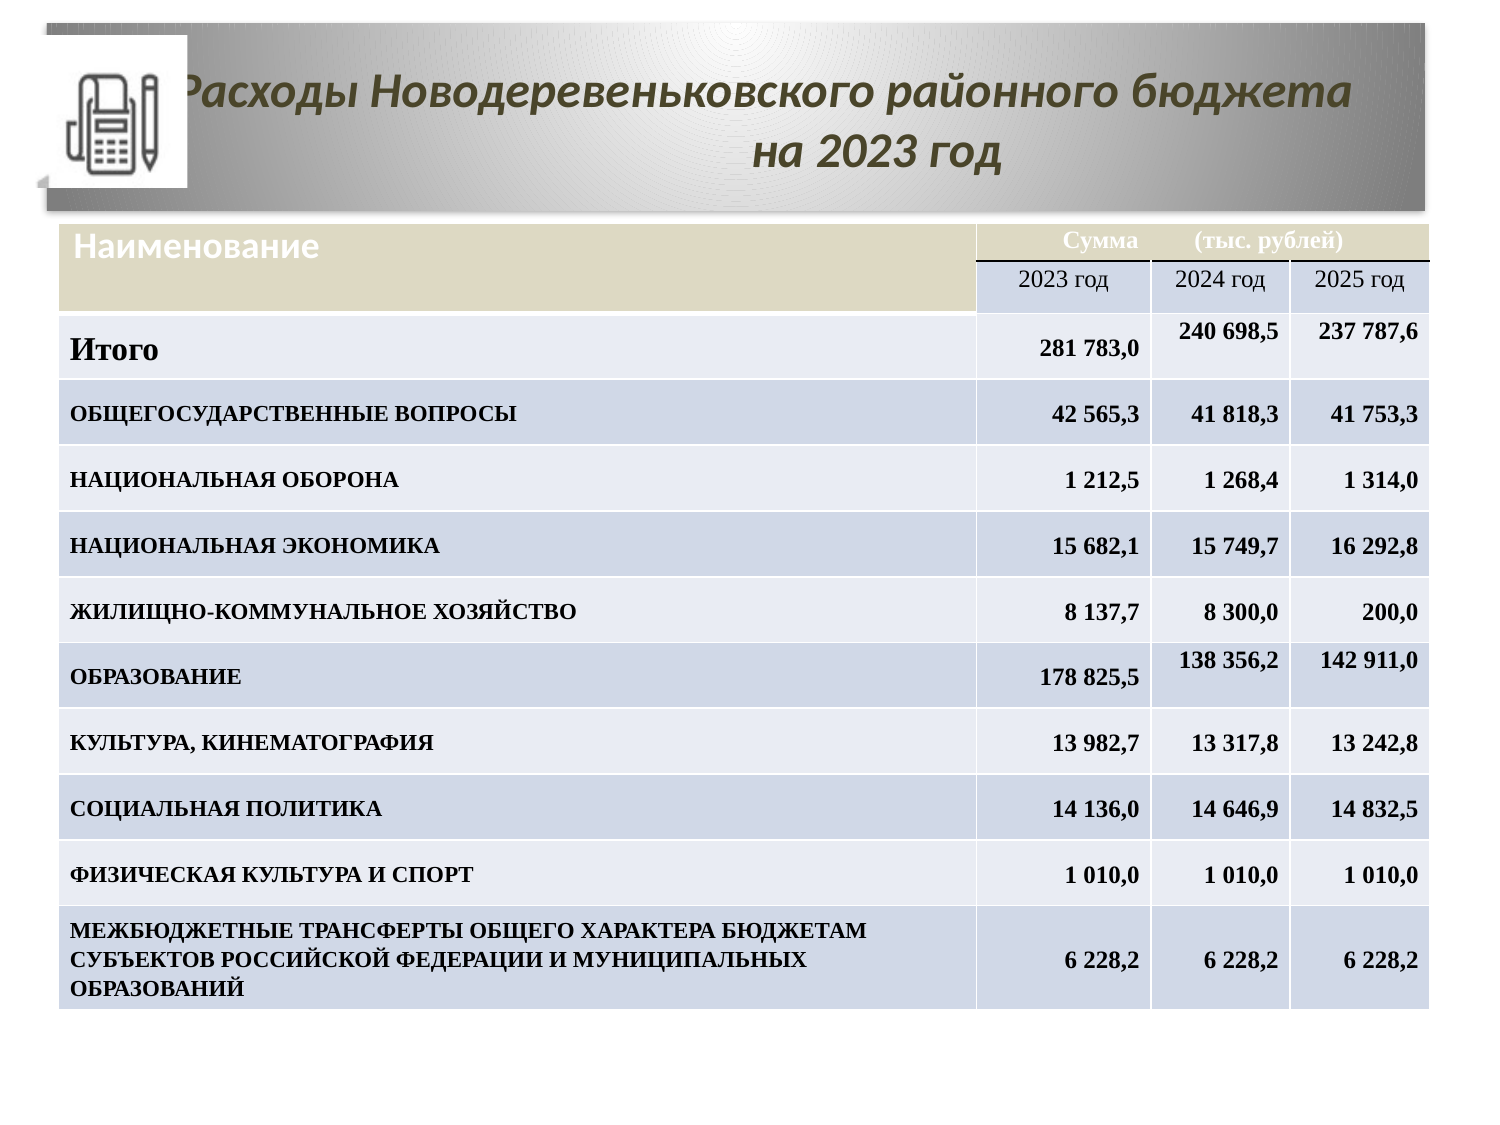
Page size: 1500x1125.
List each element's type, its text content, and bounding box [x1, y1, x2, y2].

table_cell 200,0 [1291, 578, 1429, 642]
table_cell 16 292,8 [1291, 512, 1429, 576]
table_cell ОБРАЗОВАНИЕ [59, 643, 976, 707]
table_cell 15 749,7 [1152, 512, 1289, 576]
table_cell 13 982,7 [977, 709, 1150, 773]
table_cell 1 010,0 [1291, 841, 1429, 905]
table_cell 13 317,8 [1152, 709, 1289, 773]
table_cell 14 646,9 [1152, 775, 1289, 839]
table_cell 8 300,0 [1152, 578, 1289, 642]
table_cell 1 212,5 [977, 446, 1150, 510]
table_cell 41 818,3 [1152, 380, 1289, 444]
table_cell 2025 год [1291, 262, 1429, 313]
table_cell НАЦИОНАЛЬНАЯ ОБОРОНА [59, 446, 976, 510]
table_cell 281 783,0 [977, 314, 1150, 378]
table_cell 1 268,4 [1152, 446, 1289, 510]
table_cell 1 010,0 [1152, 841, 1289, 905]
table_cell 237 787,6 [1291, 314, 1429, 378]
title Расходы Новодеревеньковского районного бюджета на 2023 год [46, 23, 1425, 211]
table_cell 142 911,0 [1291, 643, 1429, 707]
table_cell 8 137,7 [977, 578, 1150, 642]
table_cell 42 565,3 [977, 380, 1150, 444]
table_cell ЖИЛИЩНО-КОММУНАЛЬНОЕ ХОЗЯЙСТВО [59, 578, 976, 642]
table_cell ОБЩЕГОСУДАРСТВЕННЫЕ ВОПРОСЫ [59, 380, 976, 444]
table_cell 41 753,3 [1291, 380, 1429, 444]
table_cell 2024 год [1152, 262, 1289, 313]
table_cell СОЦИАЛЬНАЯ ПОЛИТИКА [59, 775, 976, 839]
table_cell ФИЗИЧЕСКАЯ КУЛЬТУРА И СПОРТ [59, 841, 976, 905]
list [46, 262, 1425, 1090]
table_cell 6 228,2 [977, 906, 1150, 1009]
table_cell 1 314,0 [1291, 446, 1429, 510]
picture [34, 34, 188, 188]
table_cell 240 698,5 [1152, 314, 1289, 378]
table_header Сумма (тыс. рублей) [977, 224, 1429, 260]
table_cell 14 832,5 [1291, 775, 1429, 839]
table_cell 6 228,2 [1291, 906, 1429, 1009]
table_cell 2023 год [977, 262, 1150, 313]
table_cell 15 682,1 [977, 512, 1150, 576]
table_cell 1 010,0 [977, 841, 1150, 905]
table_cell 6 228,2 [1152, 906, 1289, 1009]
table_cell Итого [59, 316, 976, 378]
table_header Наименование [59, 224, 976, 311]
table_cell 14 136,0 [977, 775, 1150, 839]
table_cell 178 825,5 [977, 643, 1150, 707]
table_cell КУЛЬТУРА, КИНЕМАТОГРАФИЯ [59, 709, 976, 773]
table_cell МЕЖБЮДЖЕТНЫЕ ТРАНСФЕРТЫ ОБЩЕГО ХАРАКТЕРА БЮДЖЕТАМ СУБЪЕКТОВ РОССИЙСКОЙ ФЕДЕРАЦИИ И МУНИЦИПАЛЬНЫХ ОБРАЗОВАНИЙ [59, 906, 976, 1009]
table_cell 13 242,8 [1291, 709, 1429, 773]
table_cell НАЦИОНАЛЬНАЯ ЭКОНОМИКА [59, 512, 976, 576]
table_cell 138 356,2 [1152, 643, 1289, 707]
